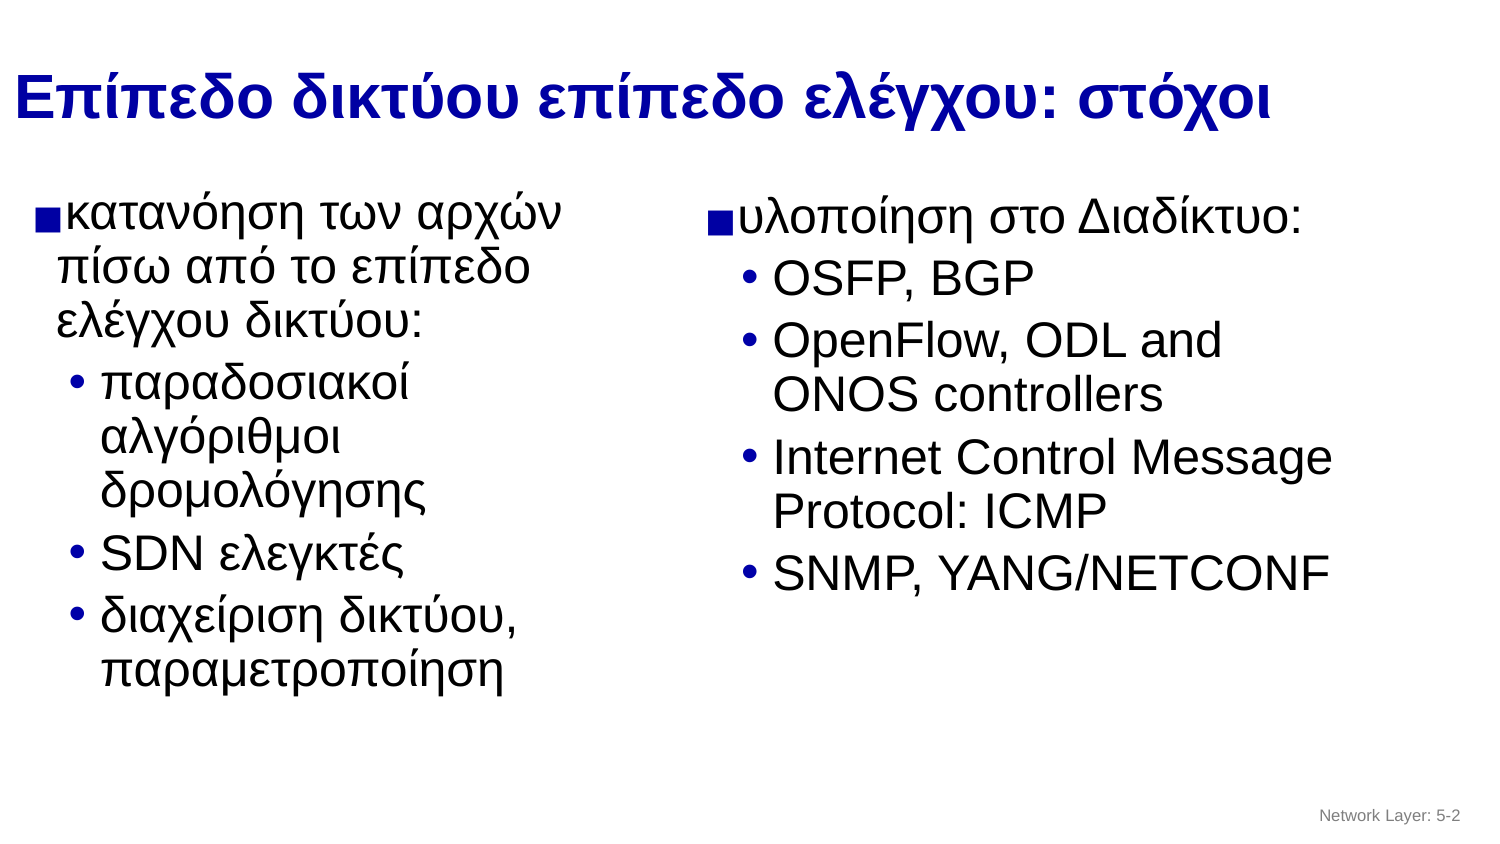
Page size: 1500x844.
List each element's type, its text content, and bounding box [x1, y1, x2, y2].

title Επίπεδο δικτύου επίπεδο ελέγχου: στόχοι [3, 43, 1297, 154]
list υλοποίηση στο Διαδίκτυο: OSFP, BGP OpenFlow, ODL and ONOS controllers Internet Control Message Protocol: ICMP SNMP, YANG/NETCONF [675, 184, 1363, 720]
list κατανόηση των αρχών πίσω από το επίπεδο ελέγχου δικτύου: παραδοσιακοί αλγόριθμοι δρομολόγησης SDN ελεγκτές διαχείριση δικτύου, παραμετροποίηση [3, 181, 641, 759]
slide_number Network Layer: 5-‹#› [1134, 792, 1472, 838]
